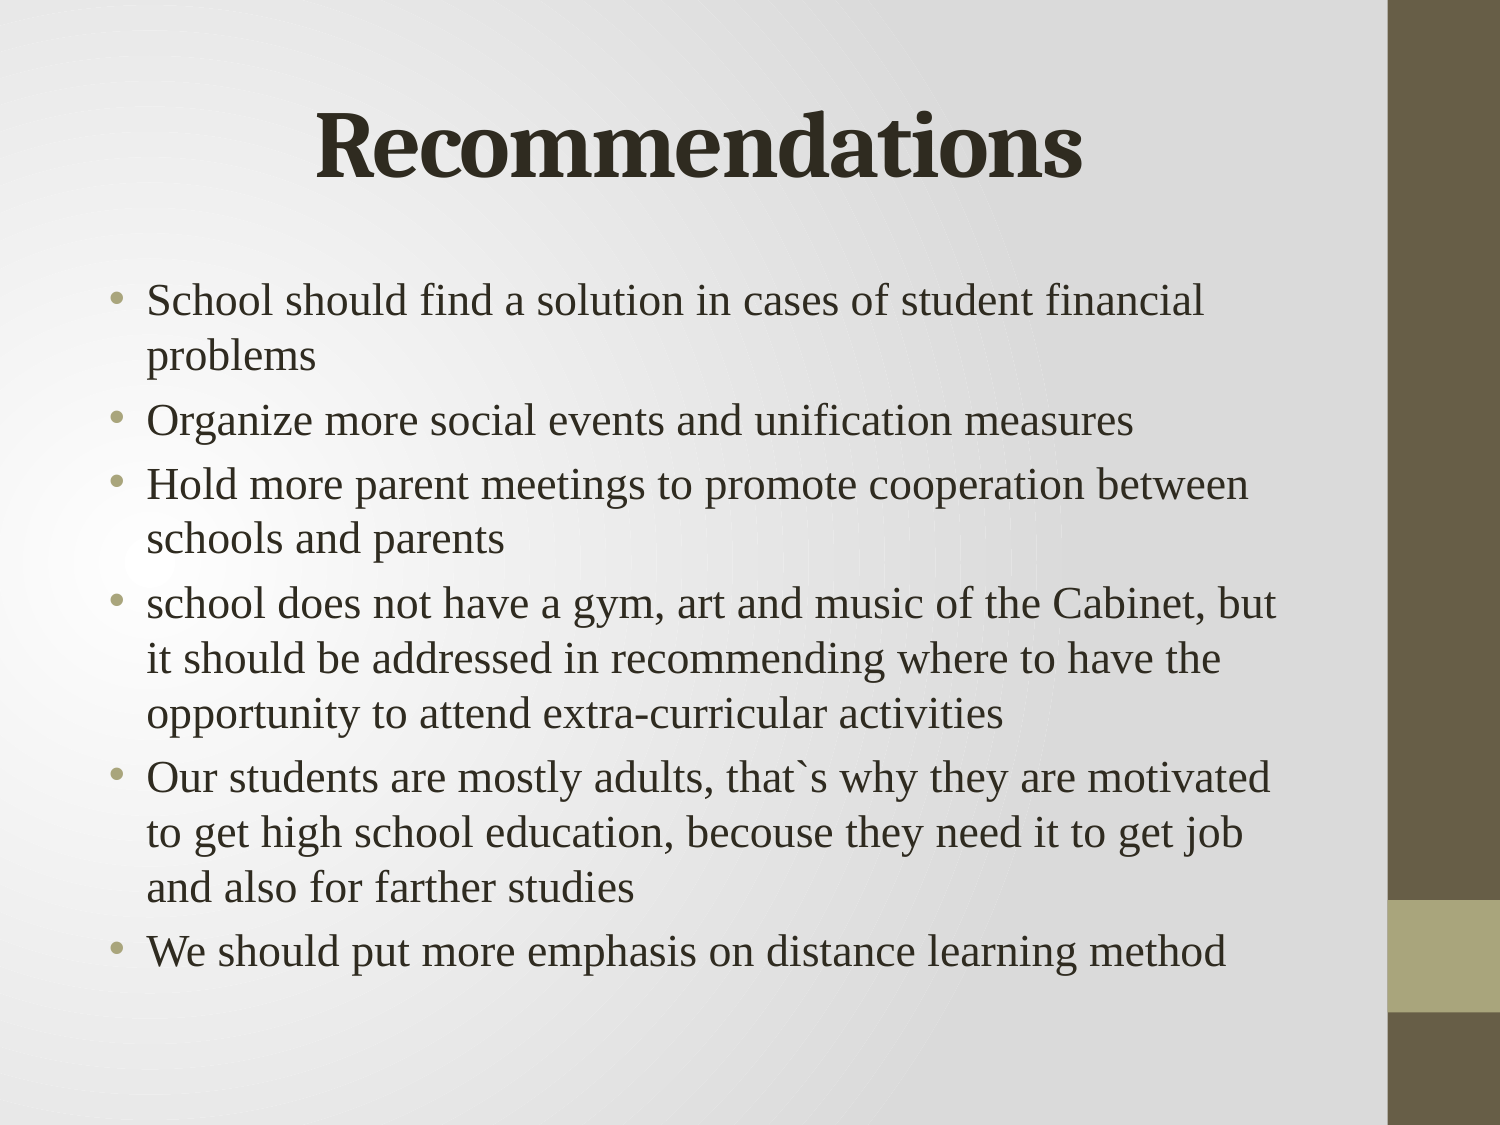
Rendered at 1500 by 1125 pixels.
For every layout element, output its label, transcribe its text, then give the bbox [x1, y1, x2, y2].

title Recommendations [75, 45, 1325, 233]
list School should find a solution in cases of student financial problems Organize more social events and unification measures Hold more parent meetings to promote cooperation between schools and parents school does not have a gym, art and music of the Cabinet, but it should be addressed in recommending where to have the opportunity to attend extra-curricular activities Our students are mostly adults, that`s why they are motivated to get high school education, becouse they need it to get job and also for farther studies We should put more emphasis on distance learning method [75, 262, 1325, 1050]
